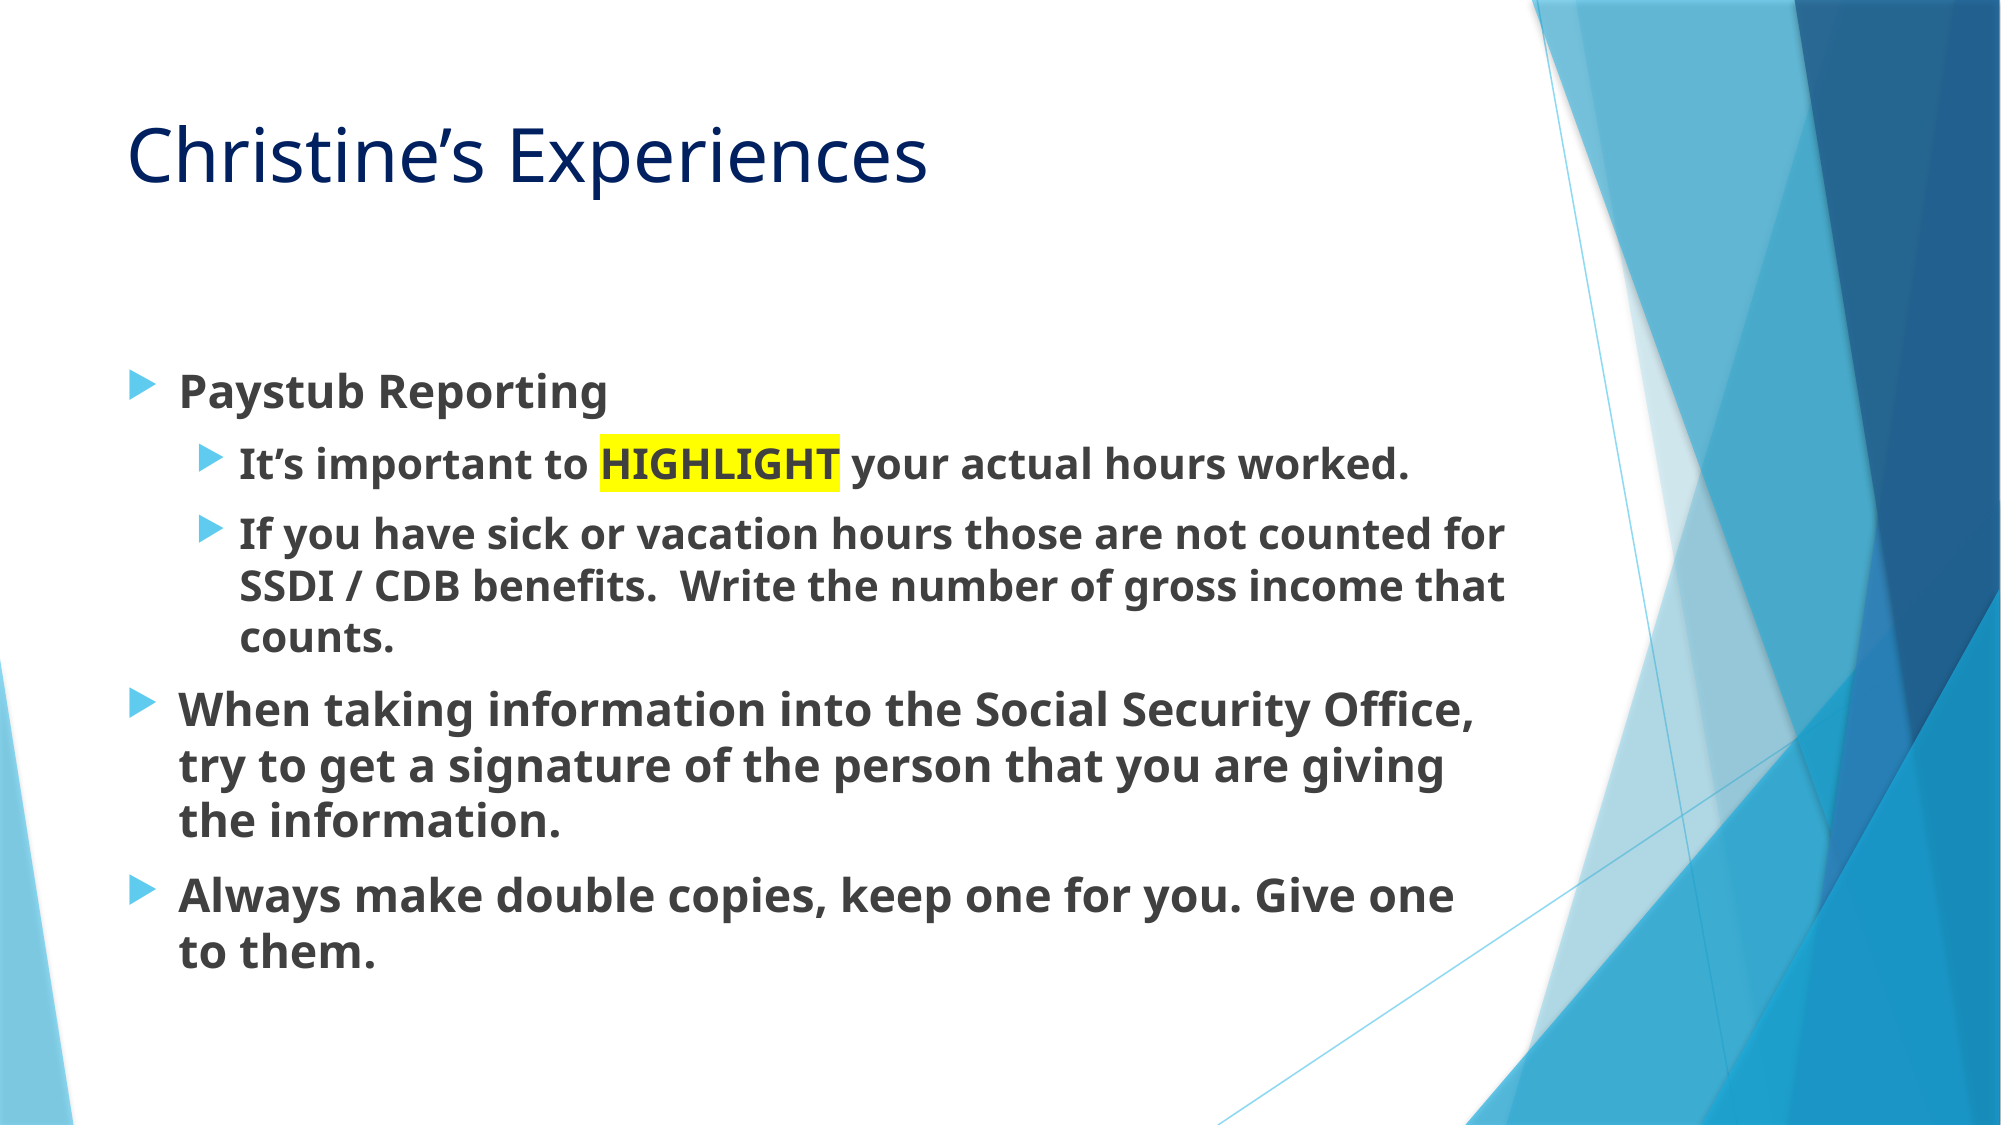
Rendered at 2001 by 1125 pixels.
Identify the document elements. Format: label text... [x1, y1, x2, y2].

title Christine’s Experiences [111, 99, 1522, 317]
list Paystub Reporting It’s important to HIGHLIGHT your actual hours worked. If you have sick or vacation hours those are not counted for SSDI / CDB benefits. Write the number of gross income that counts. When taking information into the Social Security Office, try to get a signature of the person that you are giving the information. Always make double copies, keep one for you. Give one to them. [111, 354, 1522, 992]
